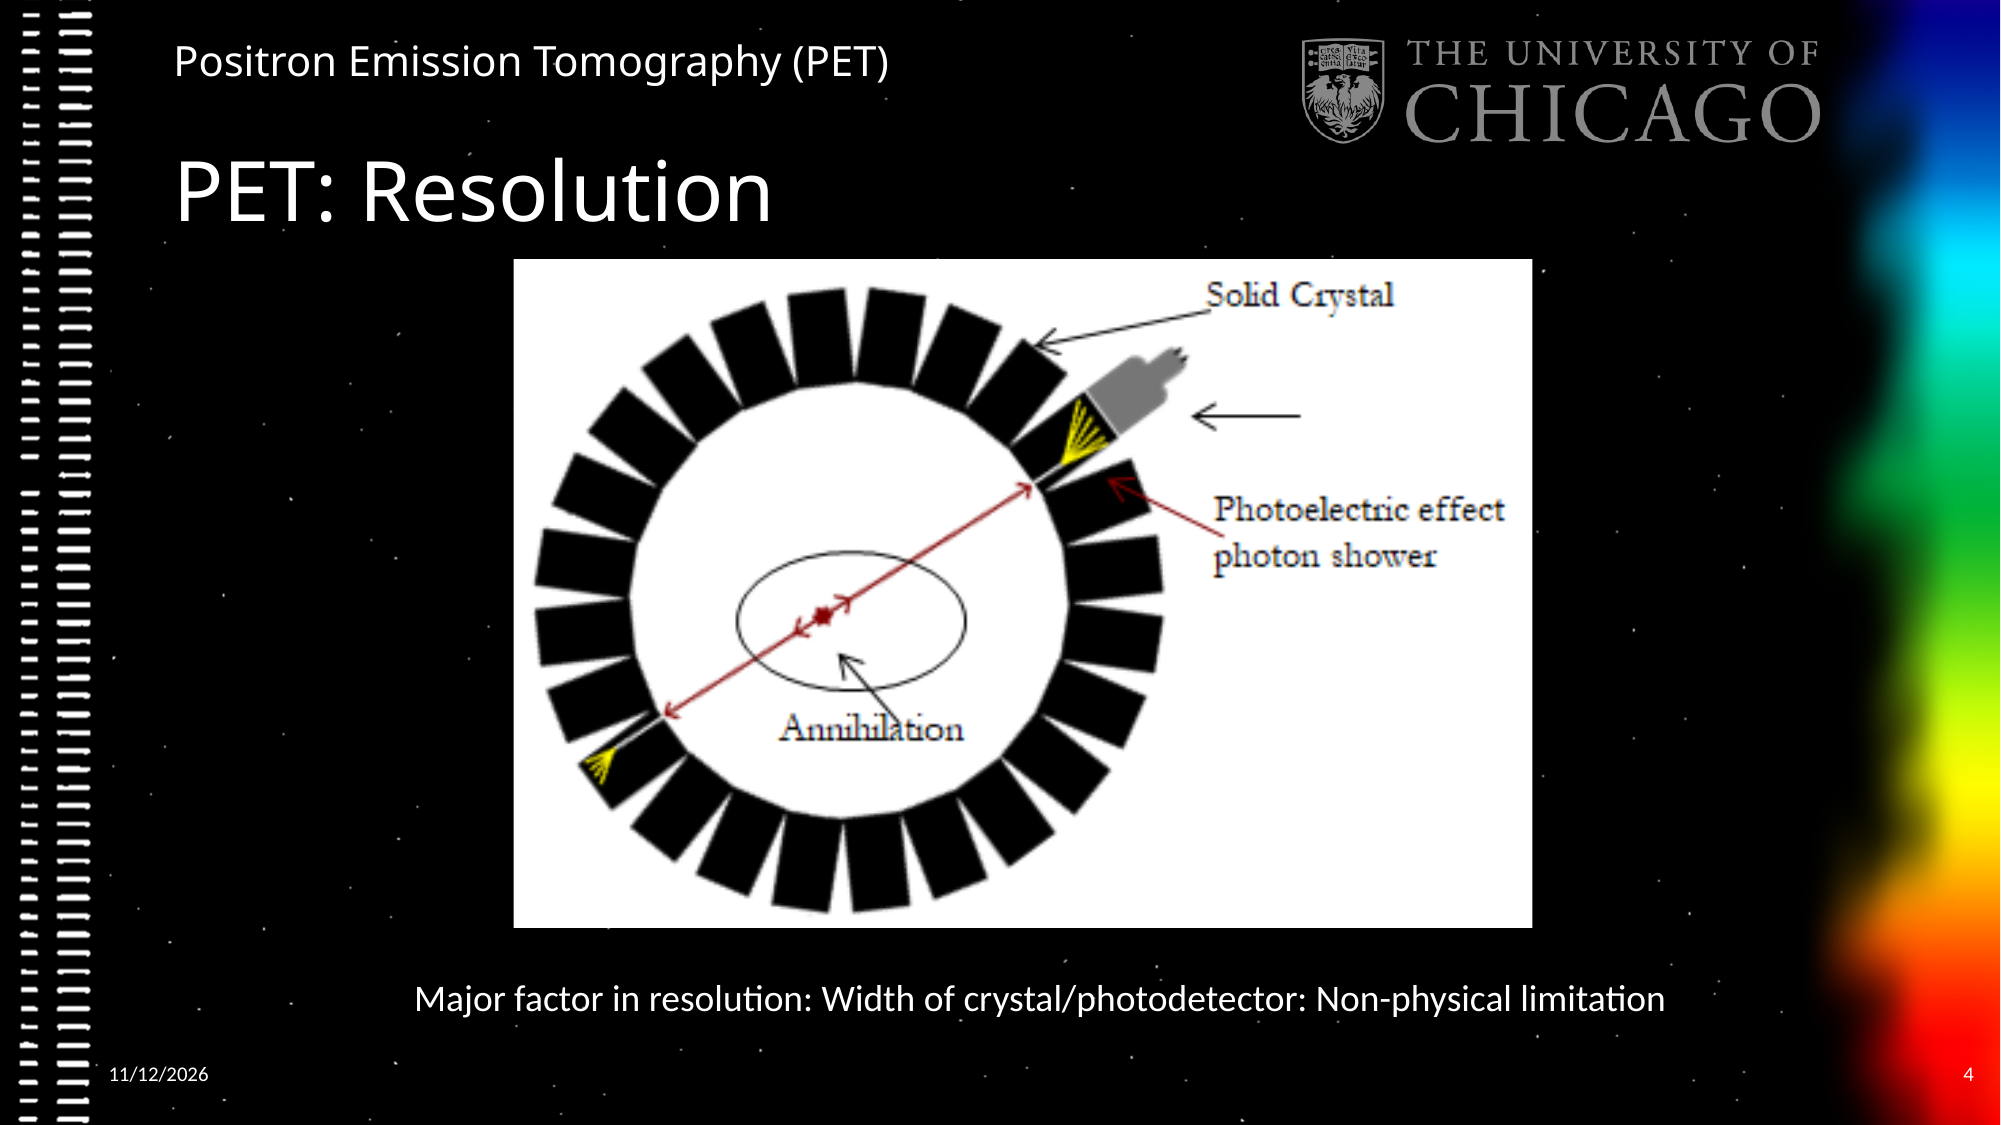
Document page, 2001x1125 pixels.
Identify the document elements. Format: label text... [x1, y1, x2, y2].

picture [0, 0, 2001, 1125]
text_box Positron Emission Tomography (PET) [158, 27, 1293, 93]
text_box PET: Resolution [158, 130, 1155, 246]
text_box <number> [1898, 1041, 1989, 1104]
text_box 03/16/2022 [27, 1041, 290, 1104]
text_box Major factor in resolution: Width of crystal/photodetector: Non-physical limitation [399, 966, 1784, 1027]
